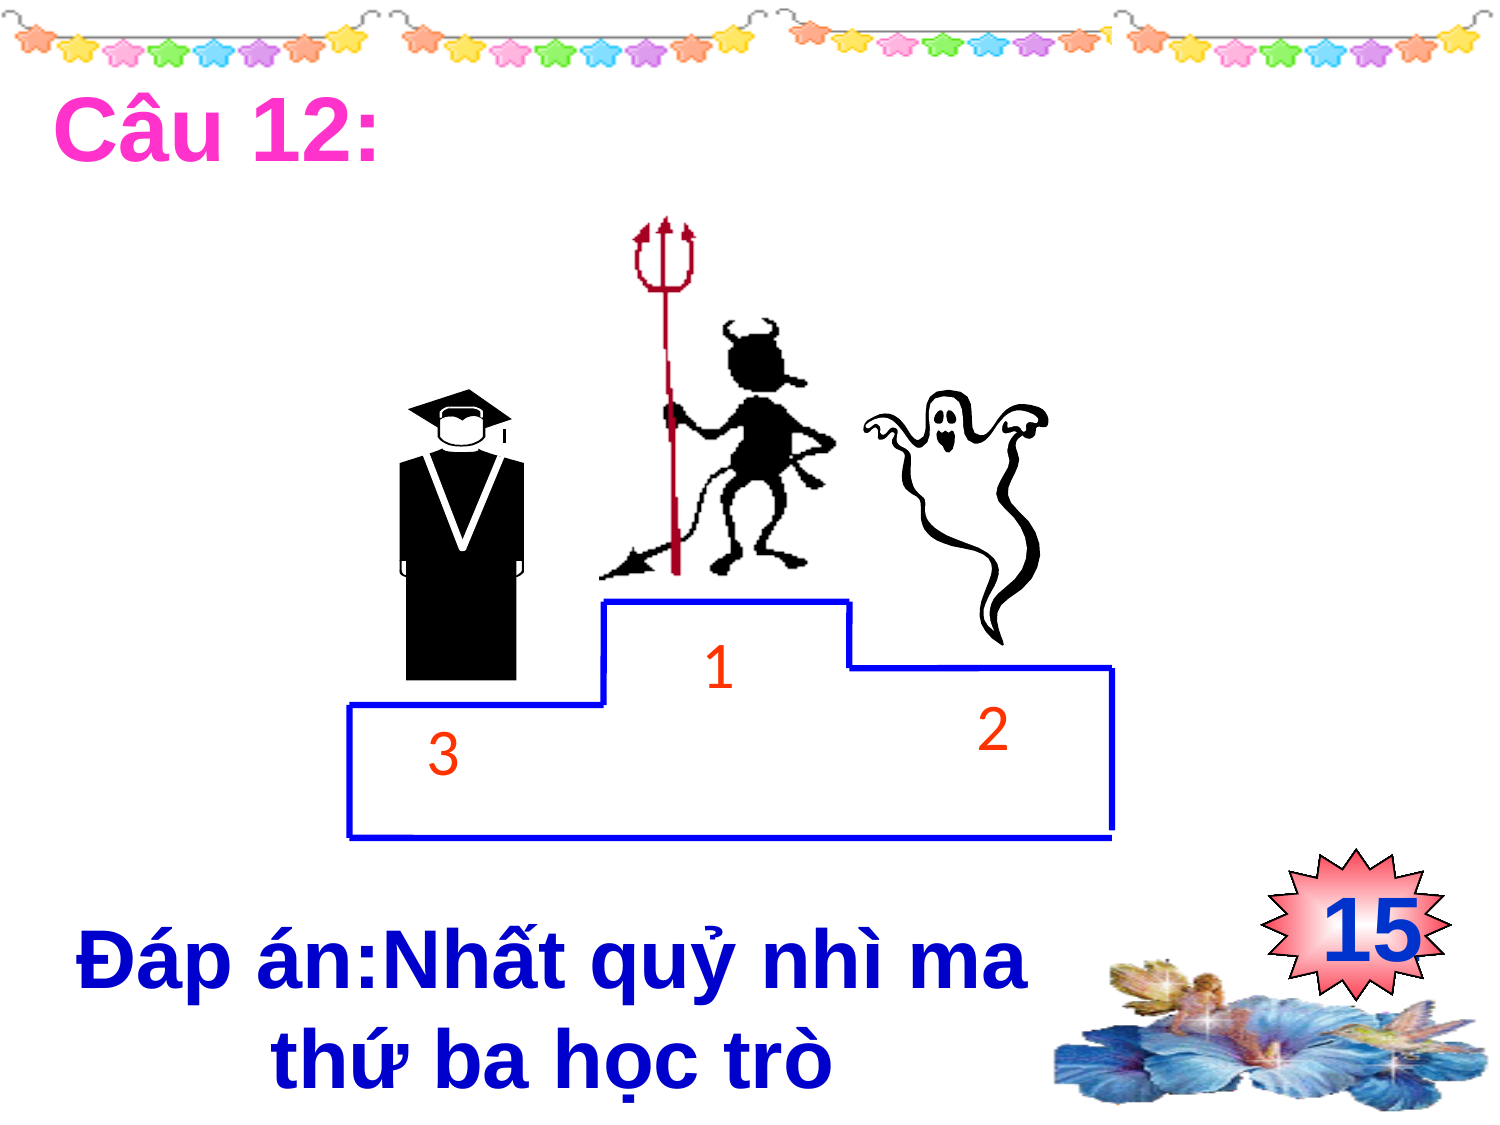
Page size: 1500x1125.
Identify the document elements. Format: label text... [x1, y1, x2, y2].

picture [0, 0, 1500, 76]
text_box Câu 12: [37, 71, 1500, 188]
text_box 15 [1269, 849, 1443, 898]
text_box Đáp án:Nhất quỷ nhì ma thứ ba học trò [0, 897, 1112, 1113]
picture [1037, 899, 1500, 1125]
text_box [349, 213, 1113, 839]
